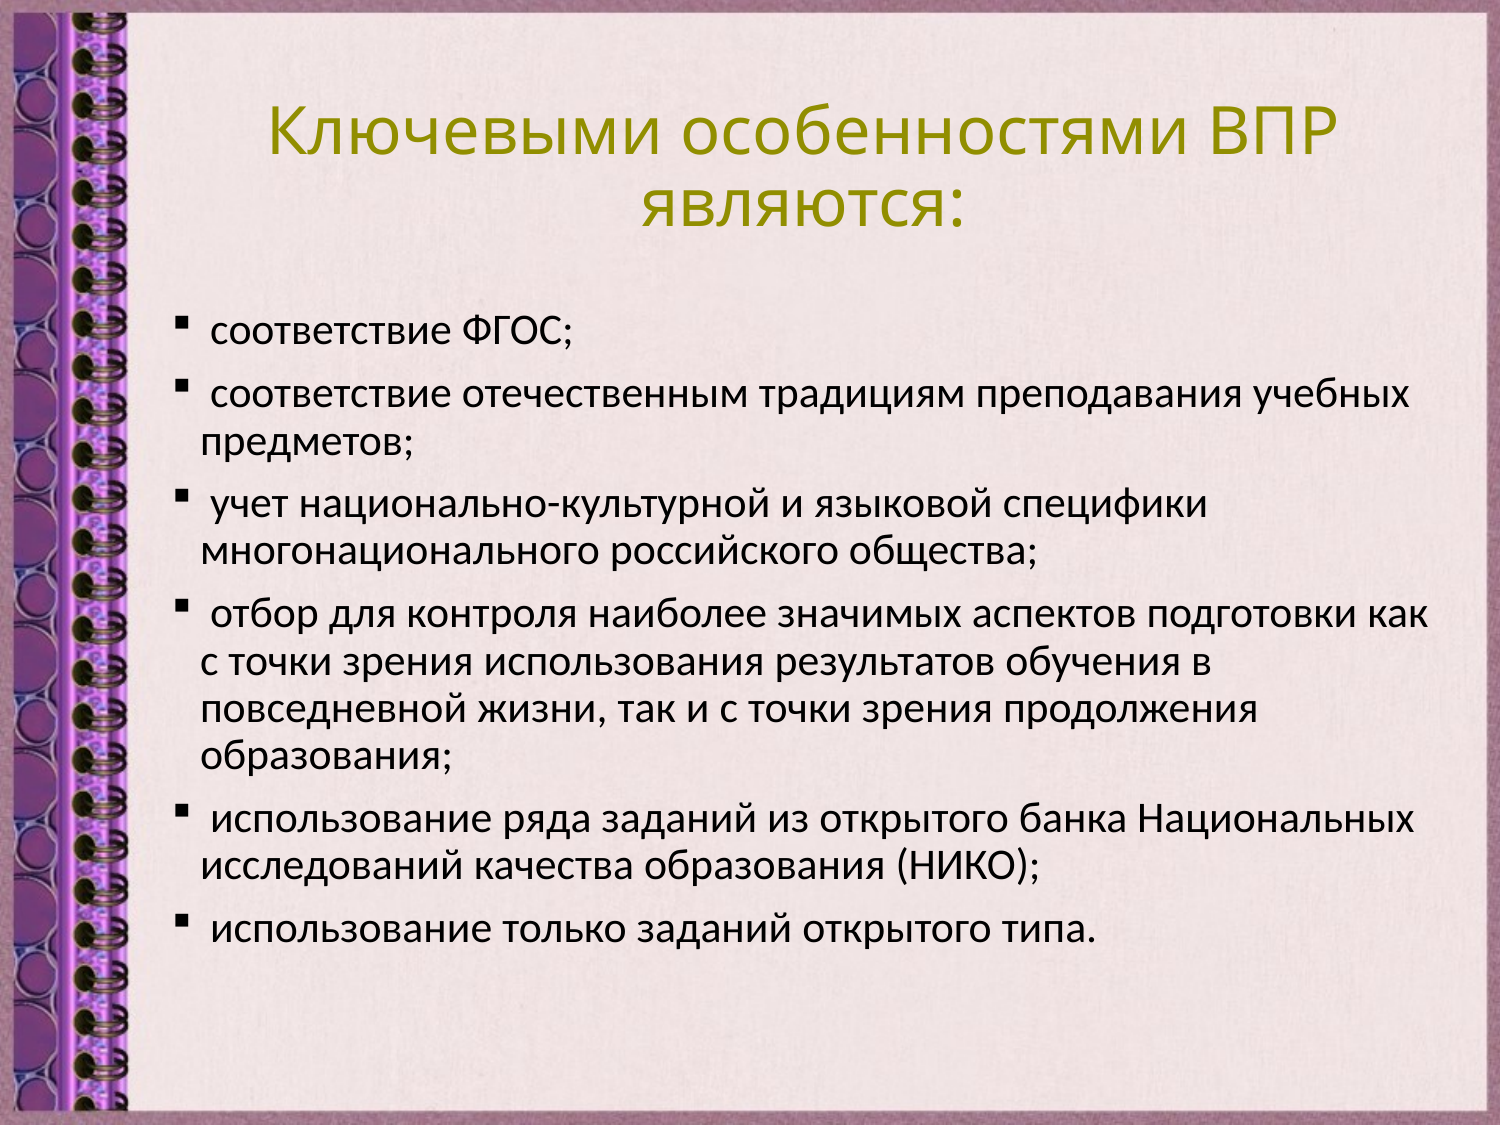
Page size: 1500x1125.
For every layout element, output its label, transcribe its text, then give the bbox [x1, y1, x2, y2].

title Ключевыми особенностями ВПР являются: [156, 59, 1451, 278]
list соответствие ФГОС; соответствие отечественным традициям преподавания учебных предметов; учет национально-культурной и языковой специфики многонационального российского общества; отбор для контроля наиболее значимых аспектов подготовки как с точки зрения использования результатов обучения в повседневной жизни, так и с точки зрения продолжения образования; использование ряда заданий из открытого банка Национальных исследований качества образования (НИКО); использование только заданий открытого типа. [156, 299, 1451, 1014]
picture [0, 0, 1500, 1125]
